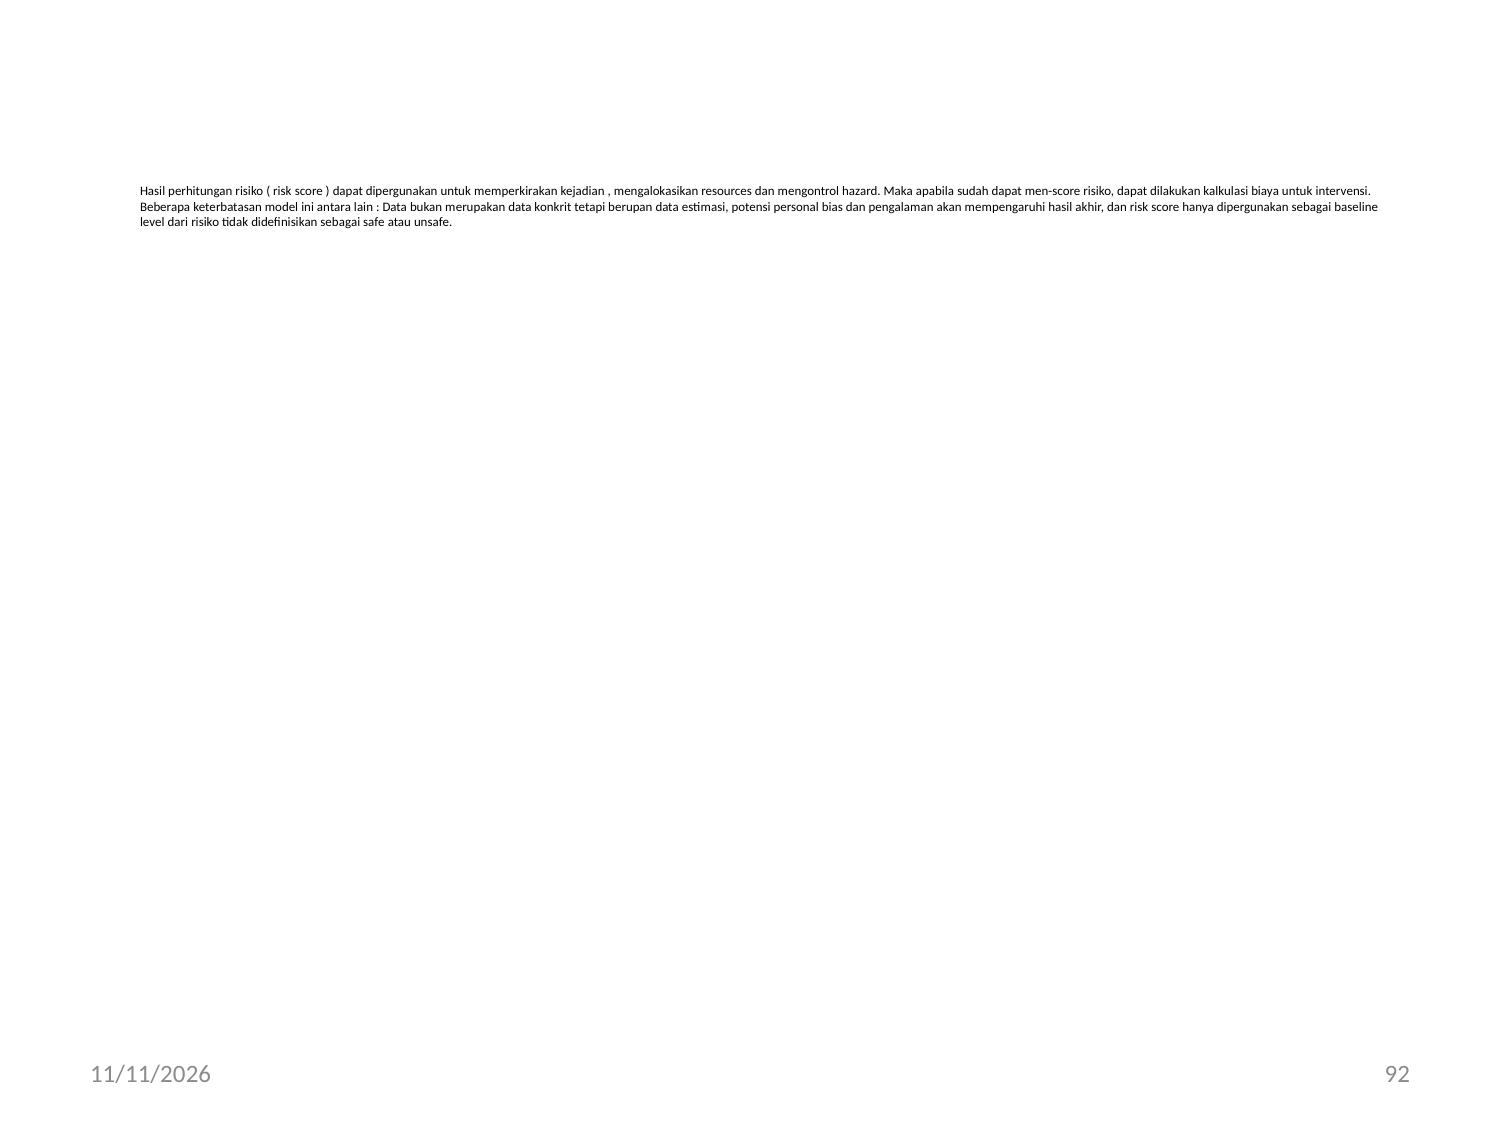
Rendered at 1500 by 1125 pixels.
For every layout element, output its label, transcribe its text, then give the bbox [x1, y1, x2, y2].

title Hasil perhitungan risiko ( risk score ) dapat dipergunakan untuk memperkirakan kejadian , mengalokasikan resources dan mengontrol hazard. Maka apabila sudah dapat men-score risiko, dapat dilakukan kalkulasi biaya untuk intervensi. Beberapa keterbatasan model ini antara lain : Data bukan merupakan data konkrit tetapi berupan data estimasi, potensi personal bias dan pengalaman akan mempengaruhi hasil akhir, dan risk score hanya dipergunakan sebagai baseline level dari risiko tidak didefinisikan sebagai safe atau unsafe. [125, 50, 1400, 238]
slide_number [75, 1042, 425, 1103]
slide_number 92 [1074, 1042, 1425, 1103]
